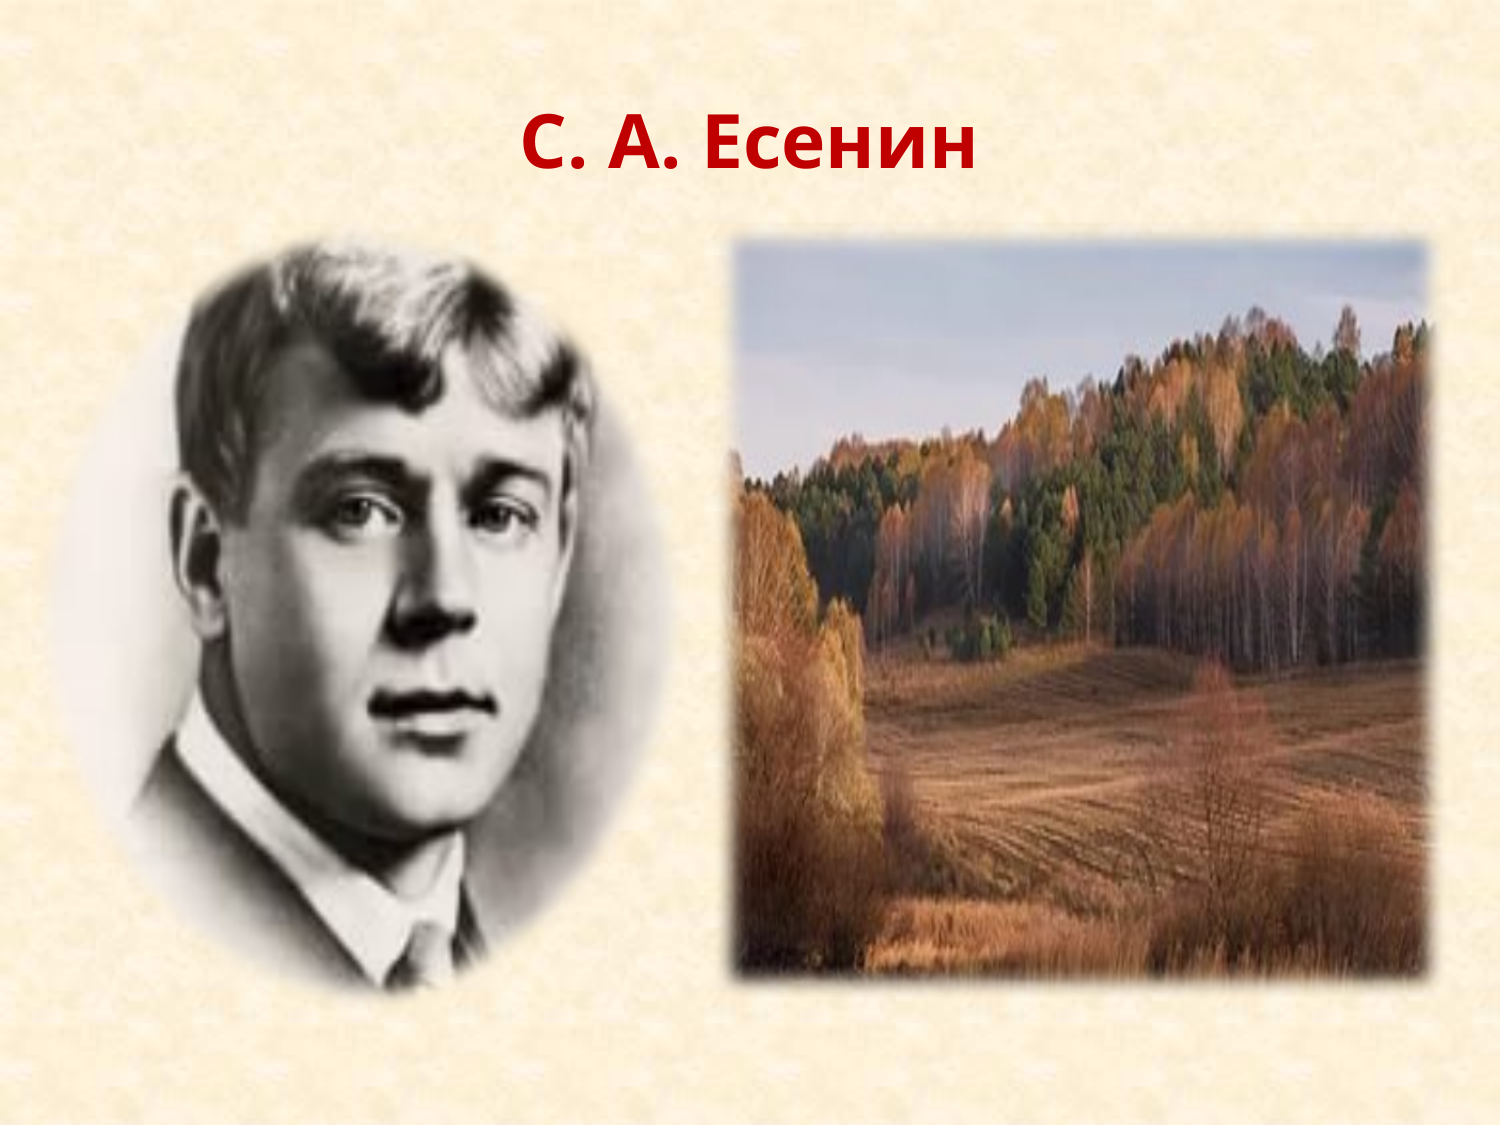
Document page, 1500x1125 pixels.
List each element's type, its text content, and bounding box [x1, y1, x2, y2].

title С. А. Есенин [75, 45, 1425, 233]
picture [0, 0, 1500, 1125]
